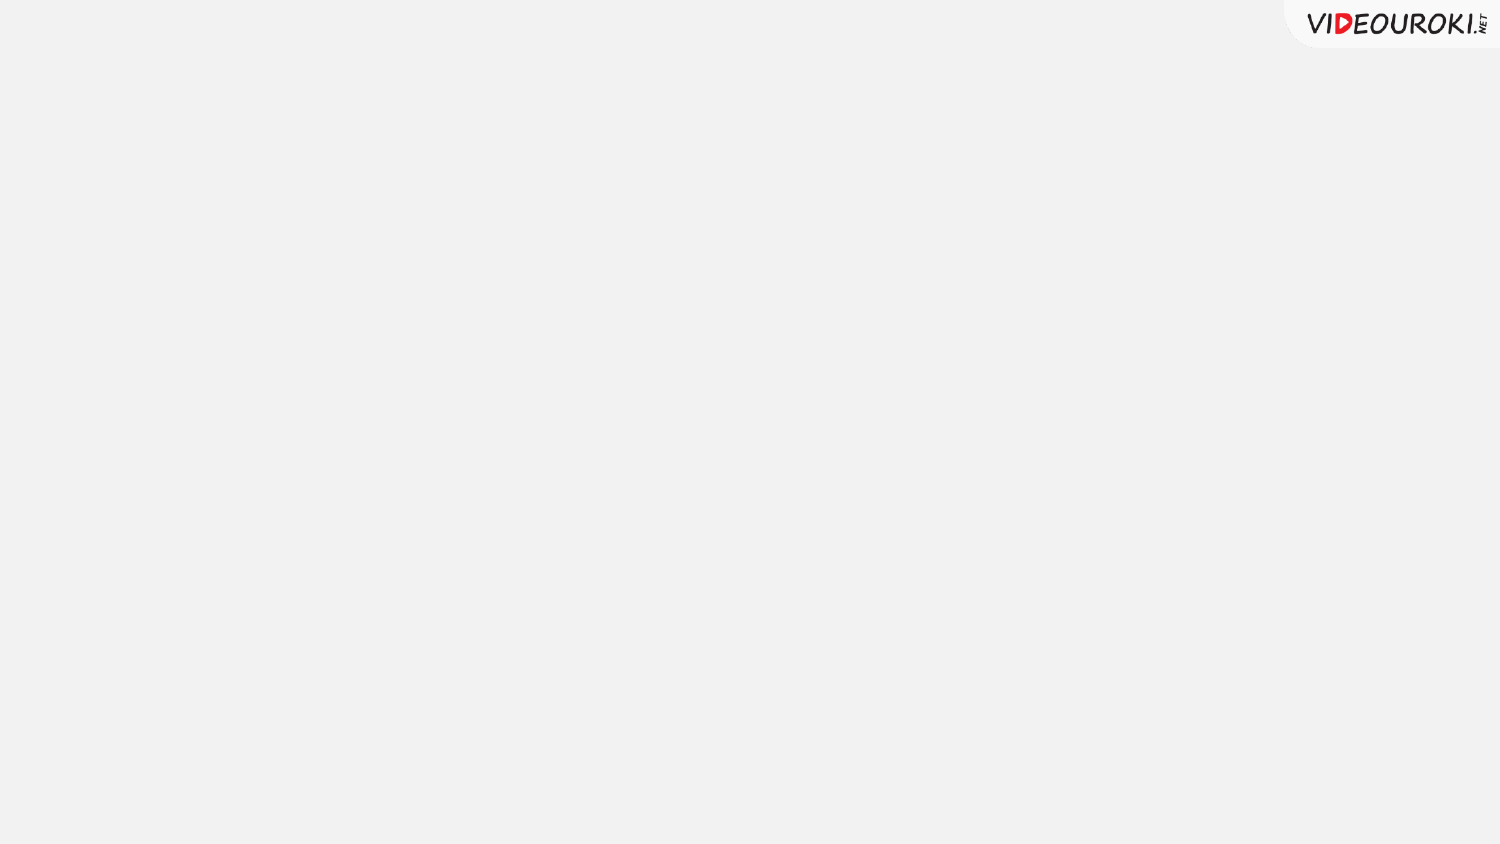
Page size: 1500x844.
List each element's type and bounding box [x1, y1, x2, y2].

picture [1284, 0, 1500, 48]
